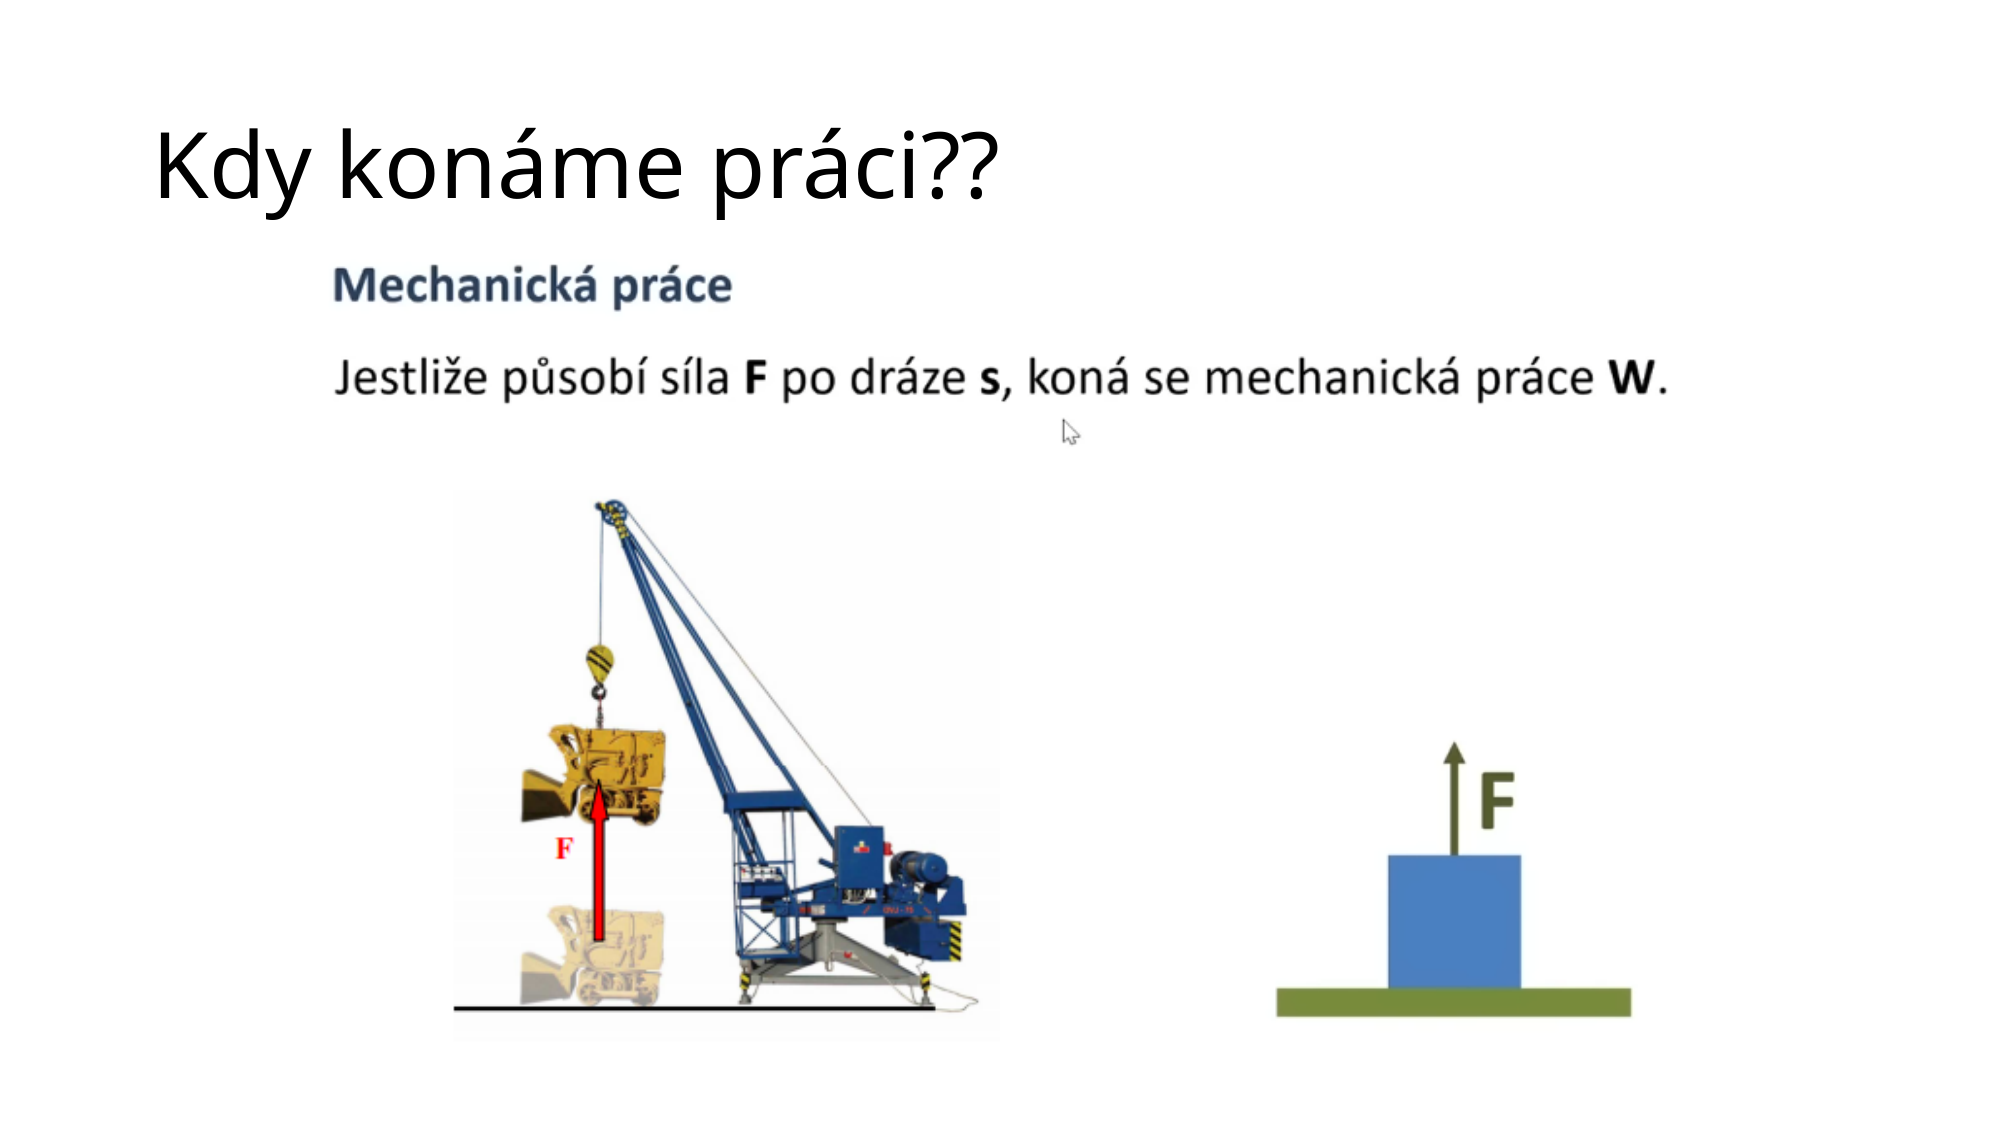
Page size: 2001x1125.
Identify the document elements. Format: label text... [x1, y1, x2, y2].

picture [264, 247, 1736, 1042]
title Kdy konáme práci?? [137, 59, 1863, 278]
